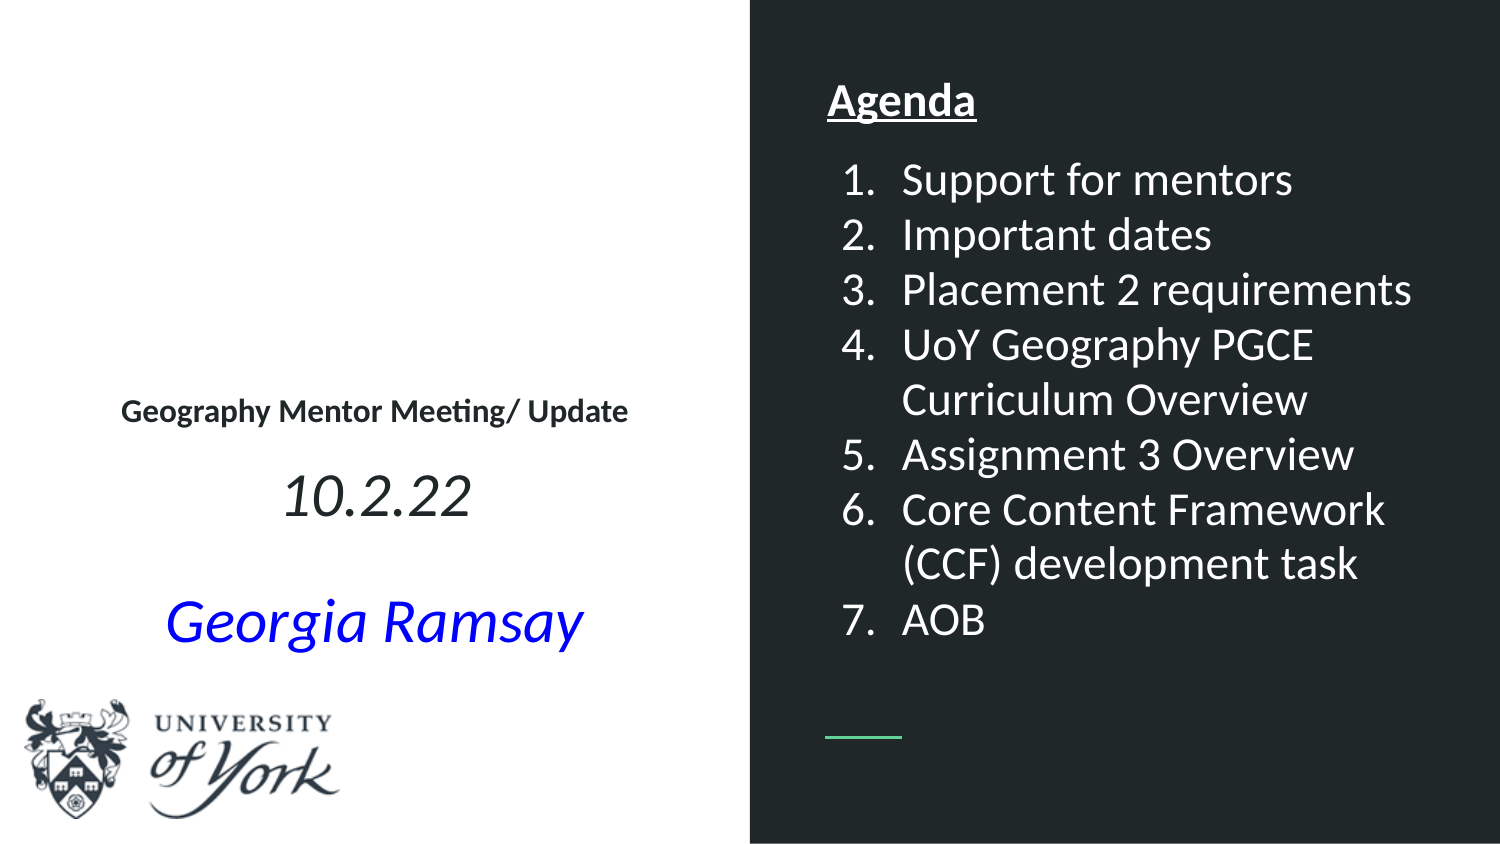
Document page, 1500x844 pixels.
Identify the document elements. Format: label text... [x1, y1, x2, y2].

picture [24, 699, 341, 819]
subtitle 10.2.22 Georgia Ramsay [43, 454, 708, 675]
list Agenda Support for mentors Important dates Placement 2 requirements UoY Geography PGCE Curriculum Overview Assignment 3 Overview Core Content Framework (CCF) development task AOB [812, 57, 1442, 664]
title Geography Mentor Meeting/ Update [43, 197, 708, 446]
